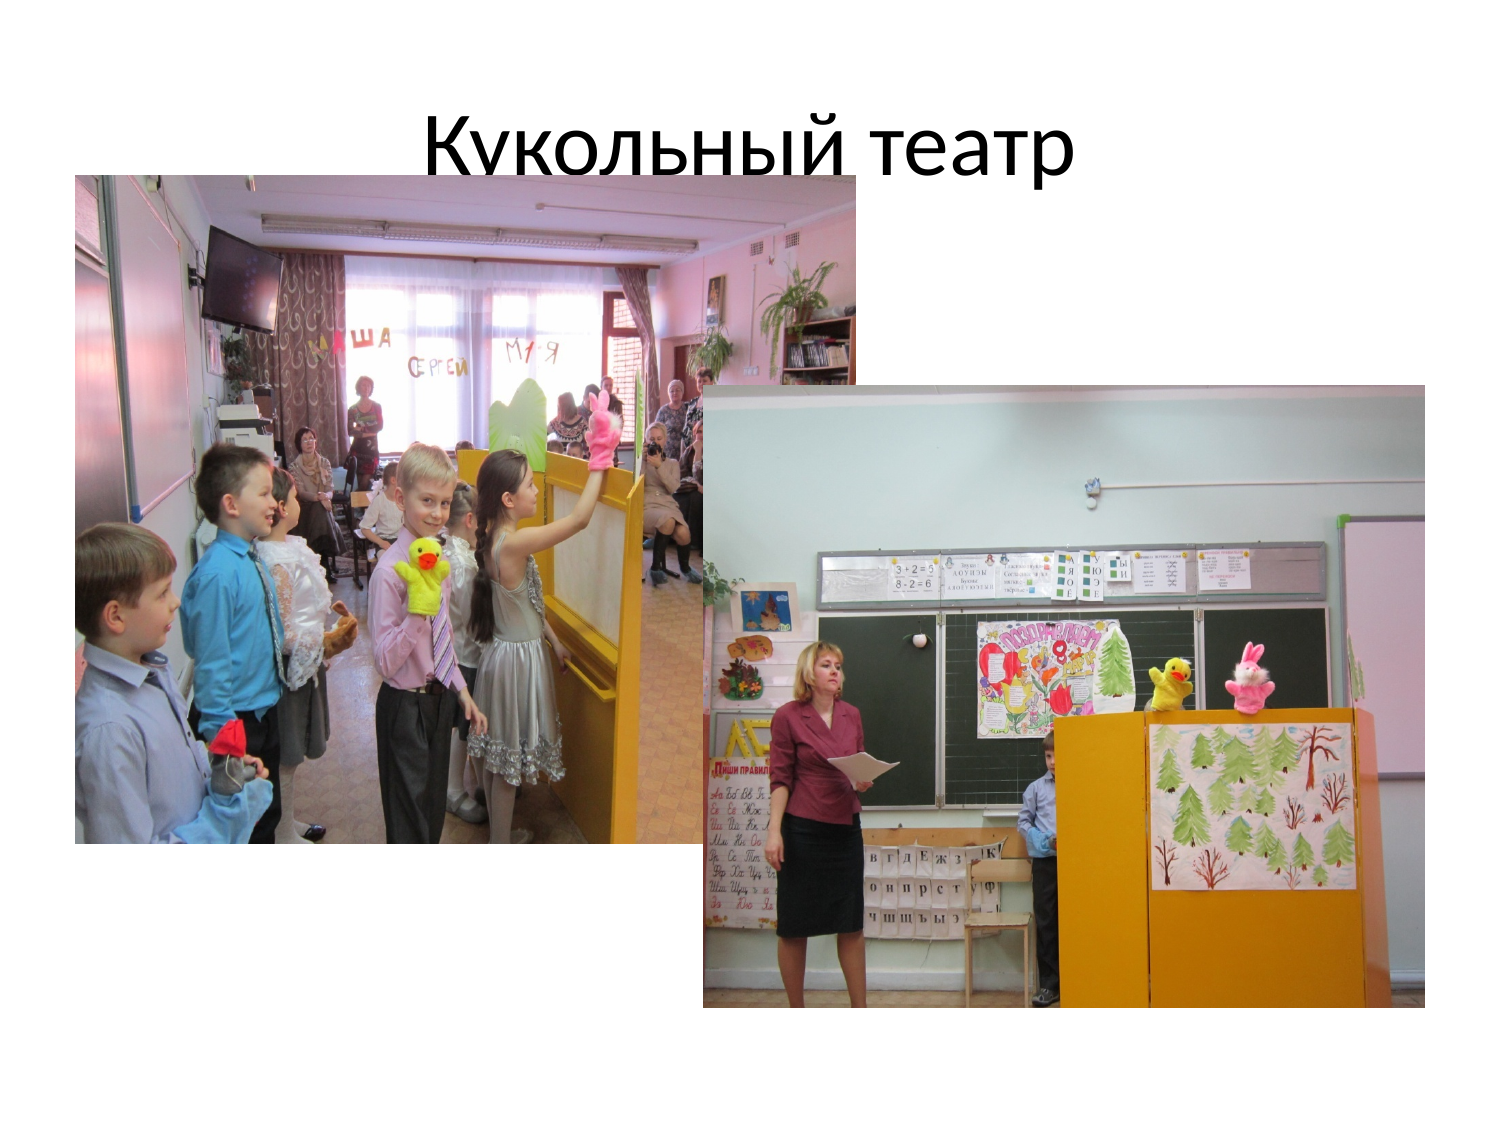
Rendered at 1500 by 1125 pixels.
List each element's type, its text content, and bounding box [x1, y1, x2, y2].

title Кукольный театр [75, 45, 1425, 233]
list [74, 175, 856, 844]
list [702, 385, 1426, 1008]
